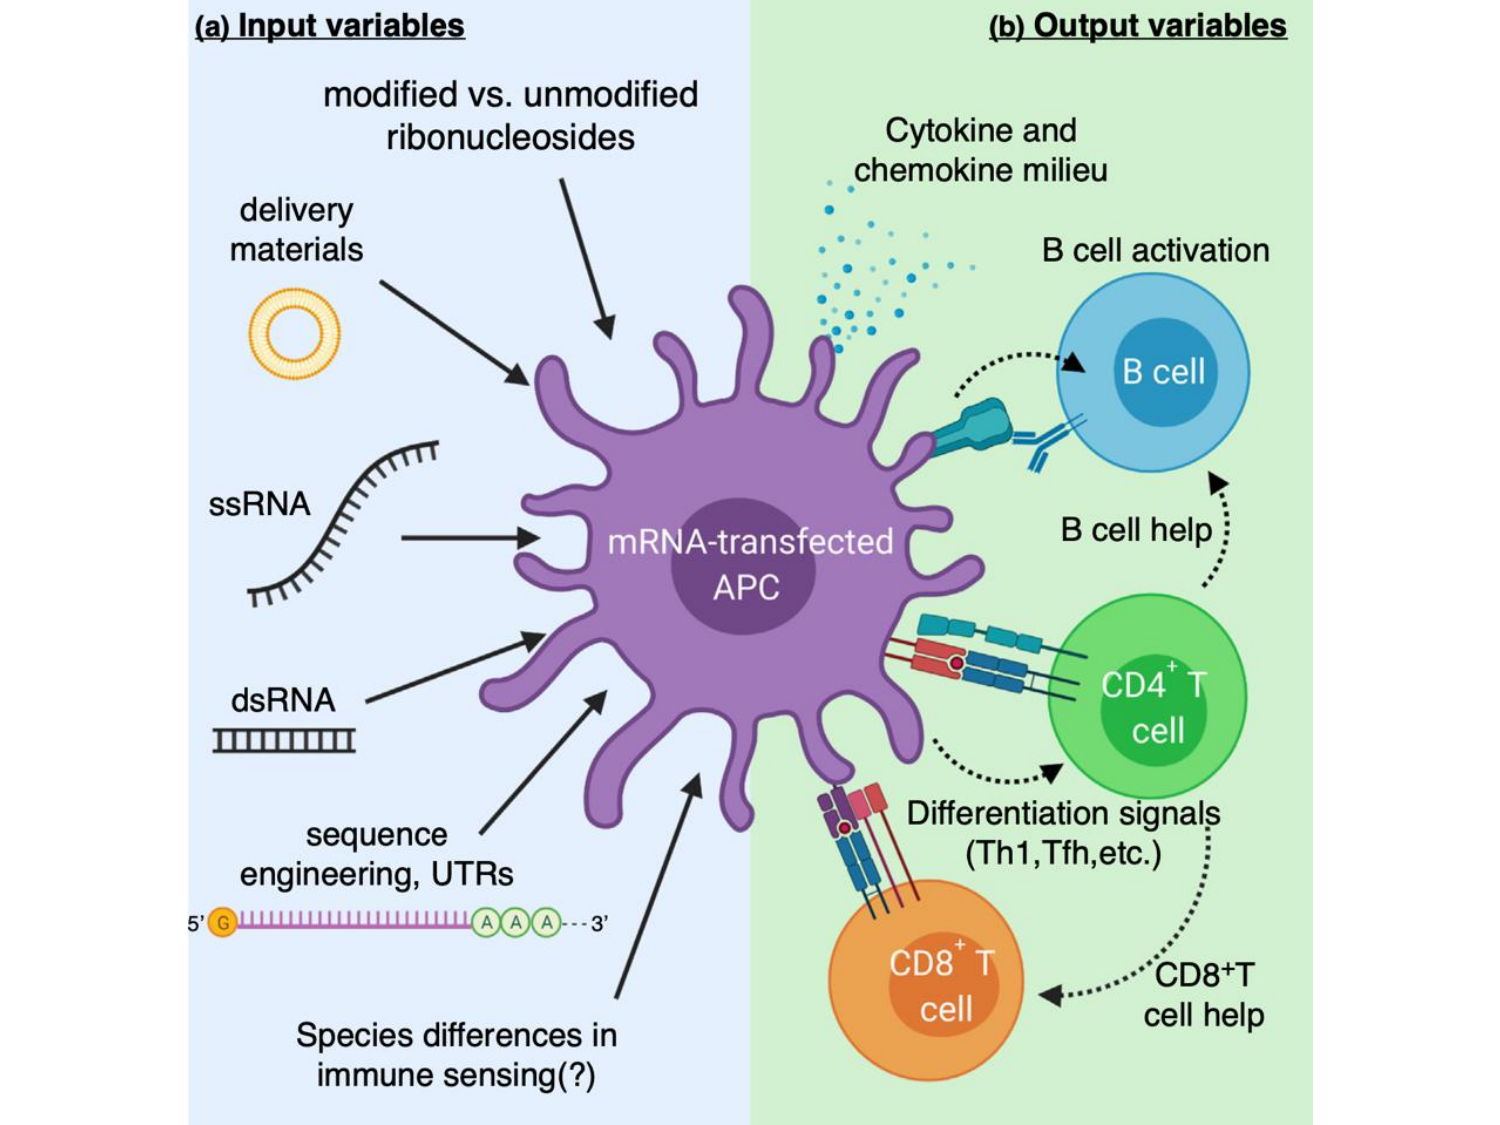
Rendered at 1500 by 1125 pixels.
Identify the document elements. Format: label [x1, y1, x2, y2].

picture [187, 0, 1313, 1125]
